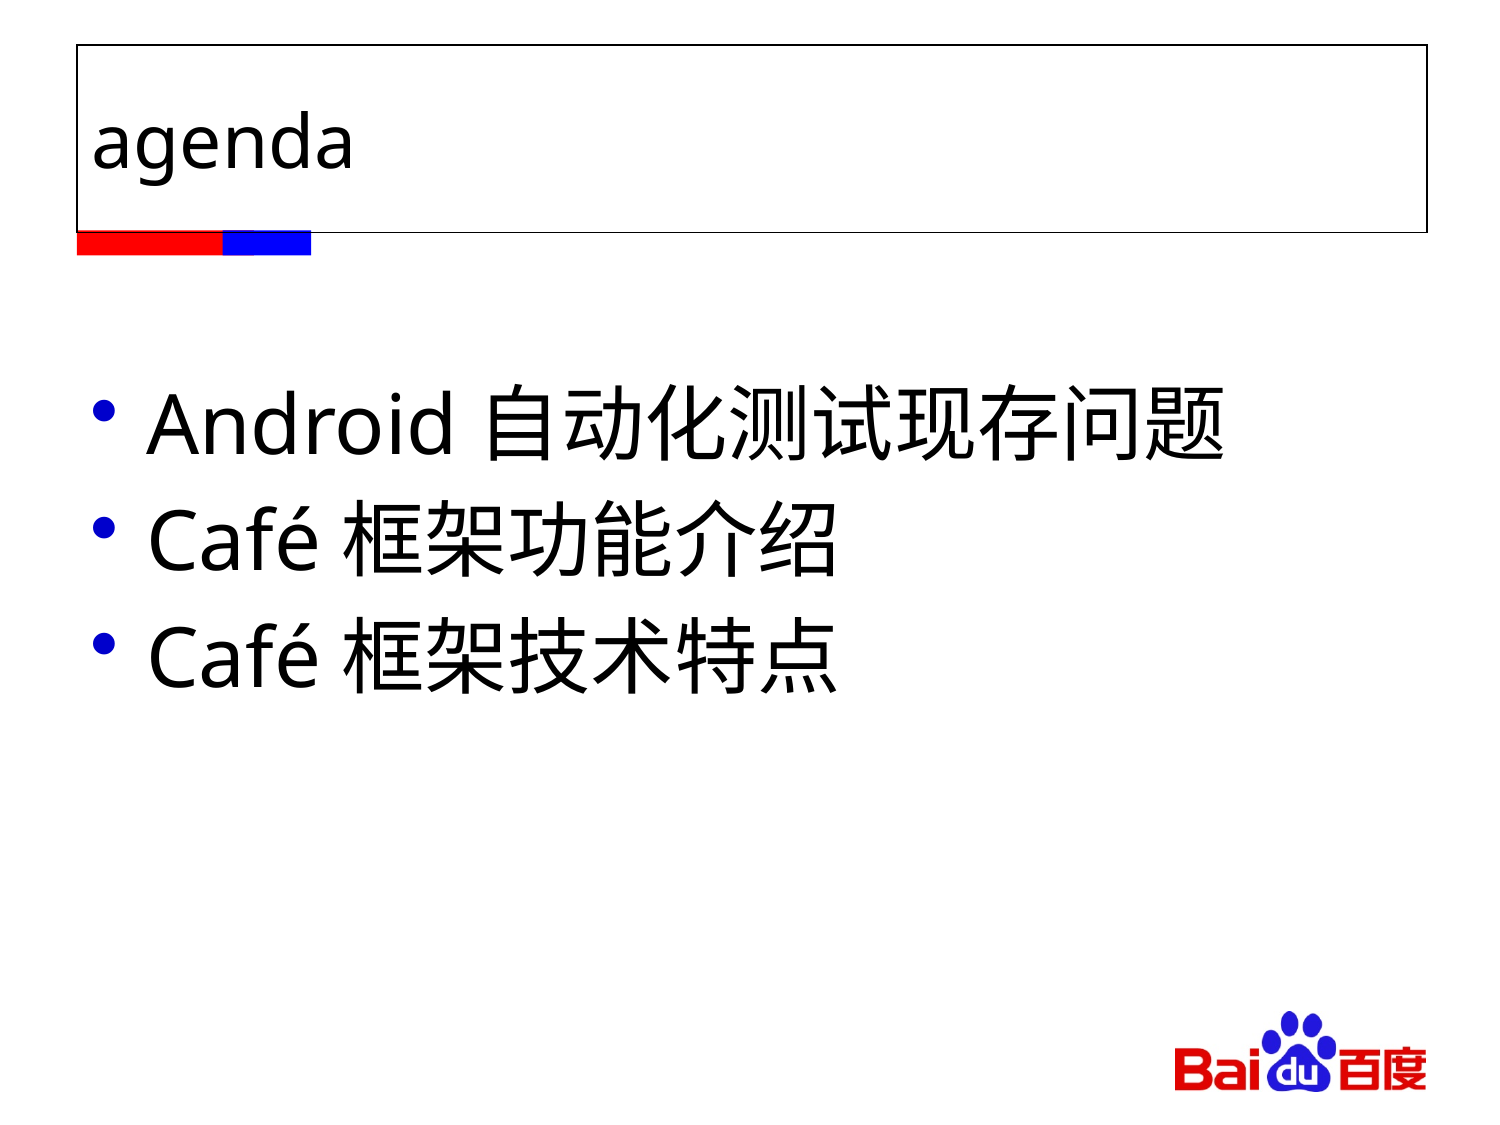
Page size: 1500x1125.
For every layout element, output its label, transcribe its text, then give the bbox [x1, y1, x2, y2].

picture [1175, 1011, 1426, 1092]
list Android自动化测试现存问题 Café框架功能介绍 Café框架技术特点 [74, 363, 1426, 965]
title agenda [76, 44, 1428, 233]
